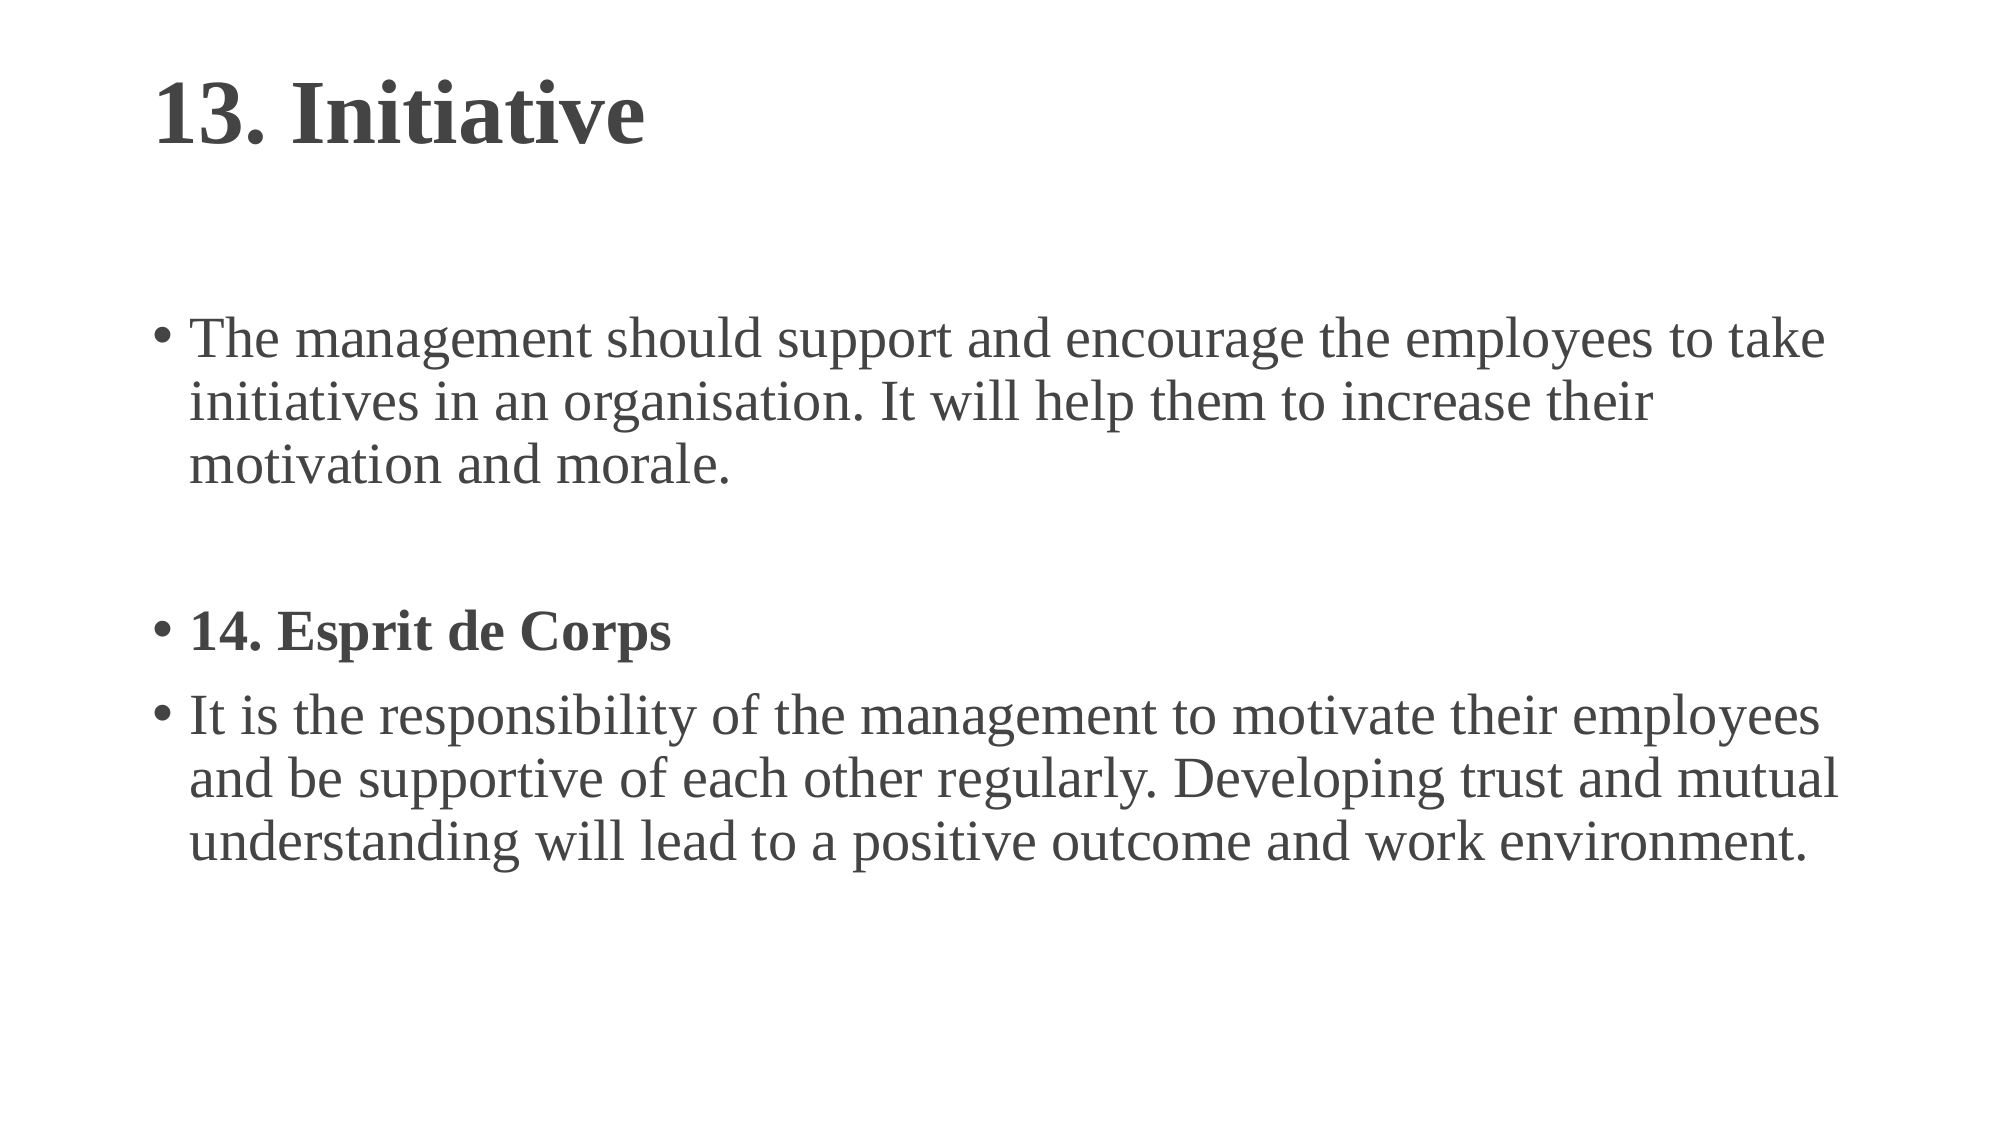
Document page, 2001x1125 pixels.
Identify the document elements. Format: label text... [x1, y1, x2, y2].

title 13. Initiative [137, 59, 1863, 278]
list The management should support and encourage the employees to take initiatives in an organisation. It will help them to increase their motivation and morale. 14. Esprit de Corps It is the responsibility of the management to motivate their employees and be supportive of each other regularly. Developing trust and mutual understanding will lead to a positive outcome and work environment. [137, 299, 1863, 1014]
